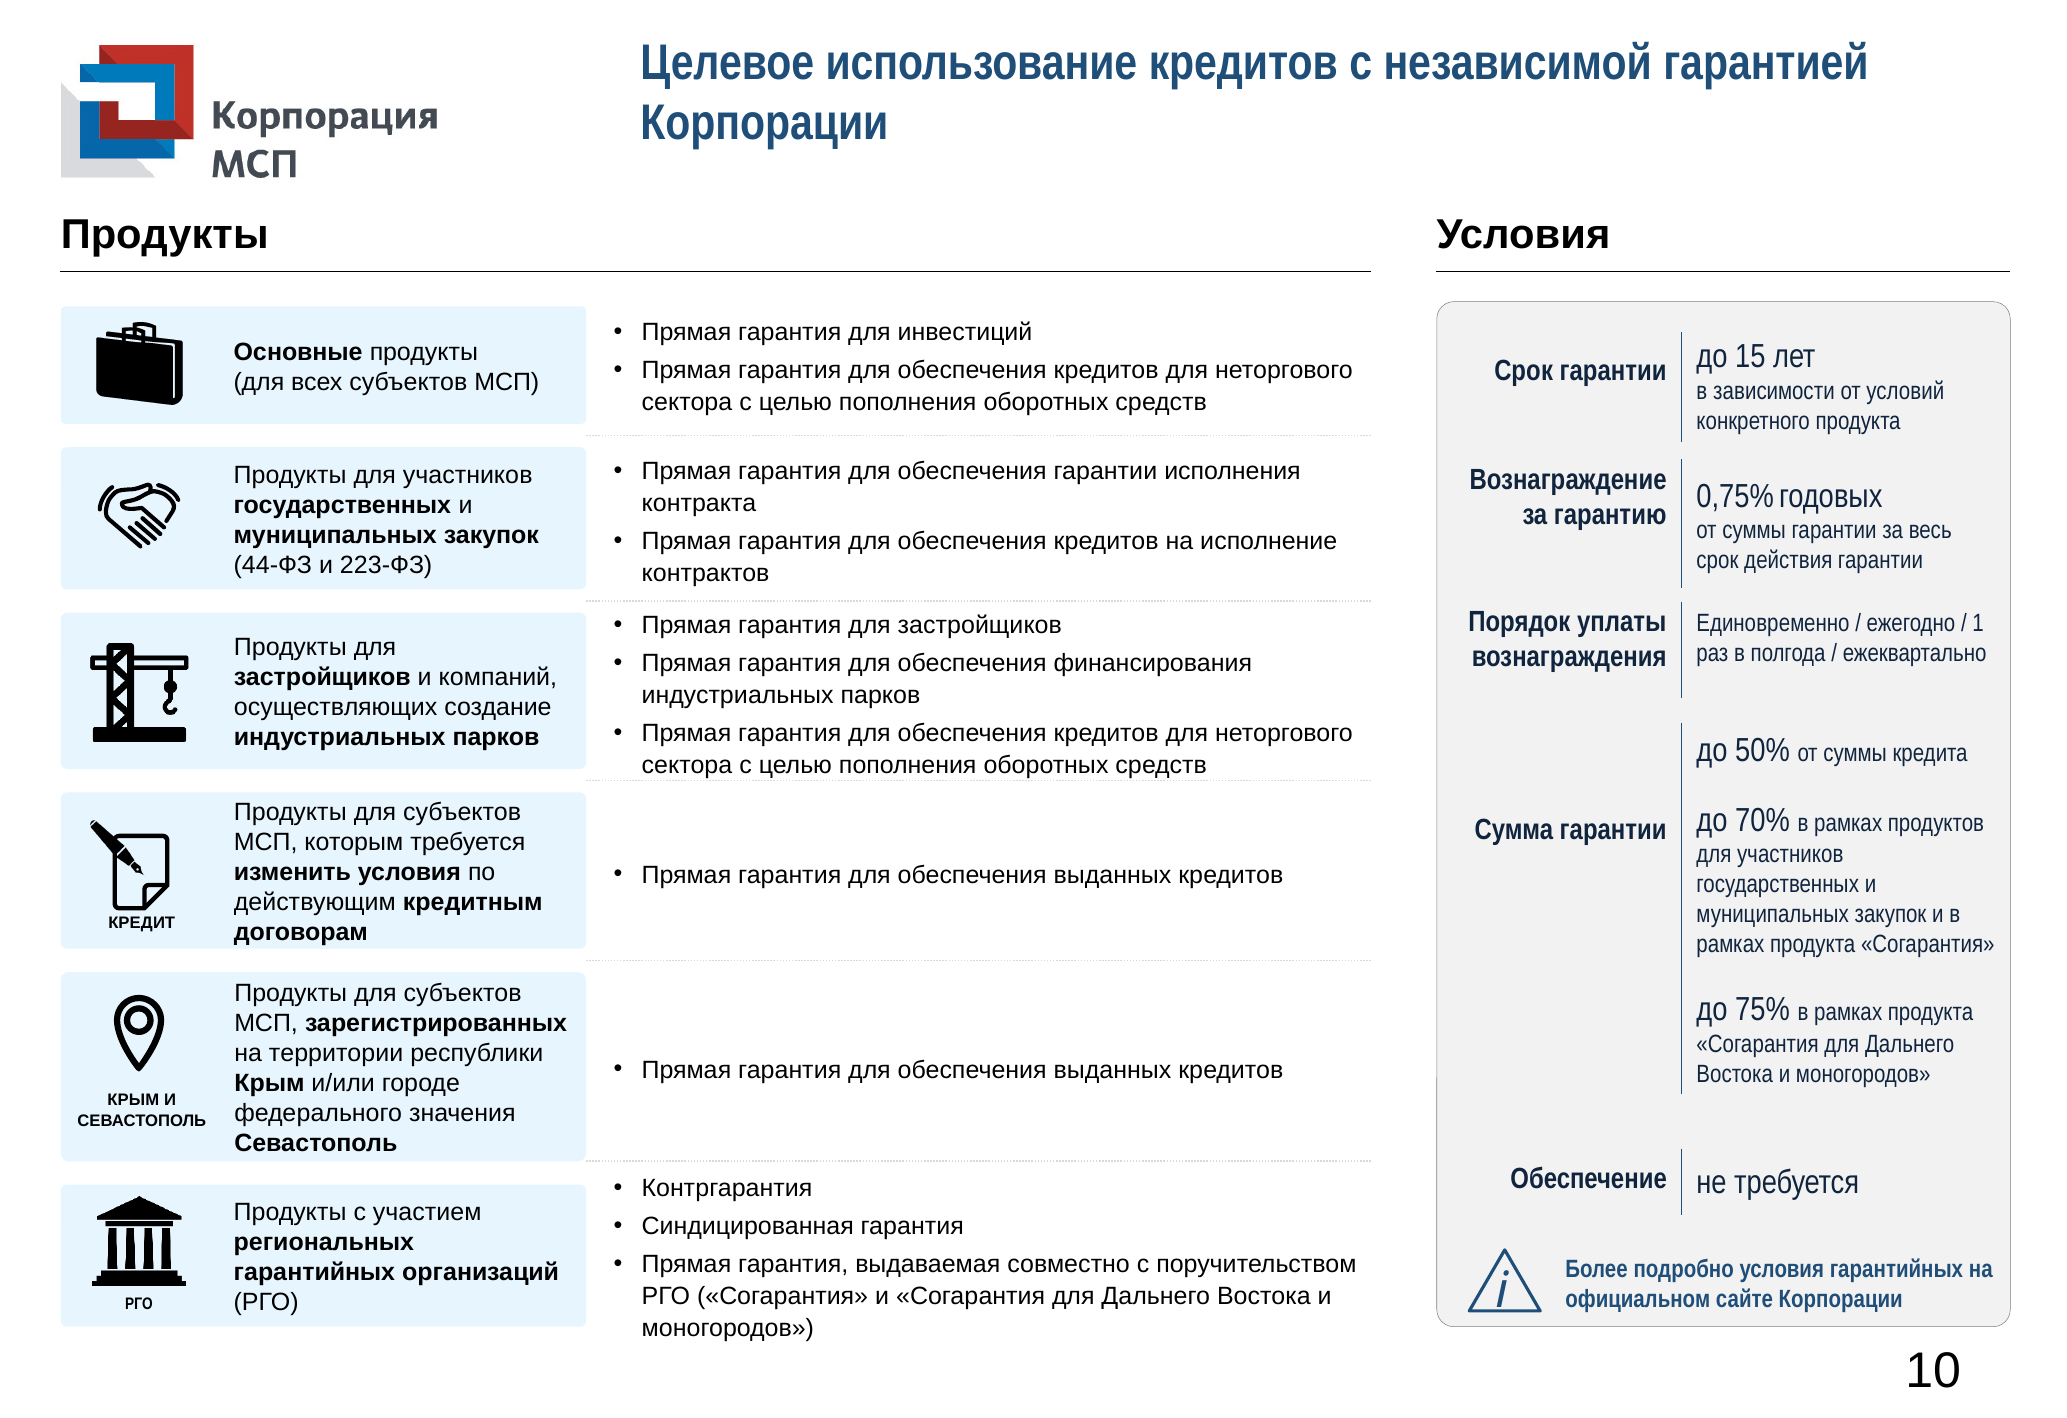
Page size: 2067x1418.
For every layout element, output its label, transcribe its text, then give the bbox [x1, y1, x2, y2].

text_box 10 [1890, 1336, 1976, 1406]
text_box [52, 296, 2011, 1328]
picture [16, 11, 463, 215]
list Продукты [60, 137, 1436, 257]
text_box Условия [1436, 137, 2067, 257]
title Целевое использование кредитов с независимой гарантией Корпорации [625, 31, 2035, 137]
